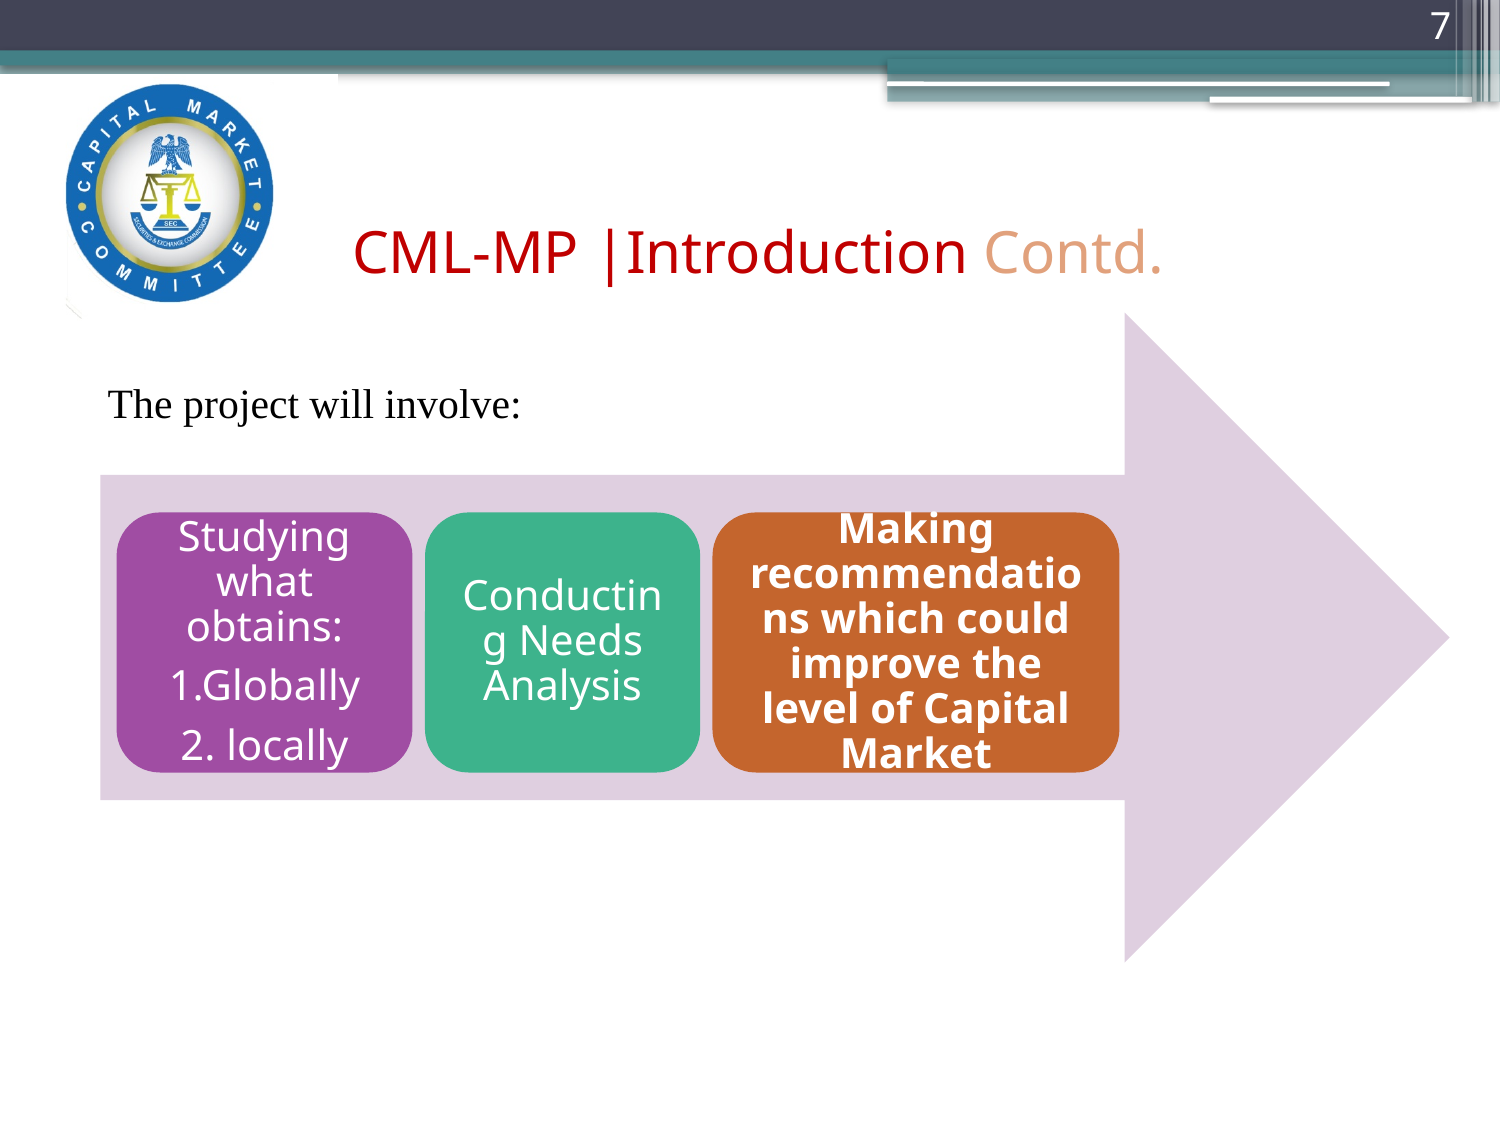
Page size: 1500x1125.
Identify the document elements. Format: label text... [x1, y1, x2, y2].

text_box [87, 312, 1463, 963]
list The project will involve: [75, 368, 1425, 1079]
slide_number 7 [1341, 0, 1466, 61]
picture [0, 74, 338, 326]
title CML-MP |Introduction Contd. [343, 162, 1425, 309]
